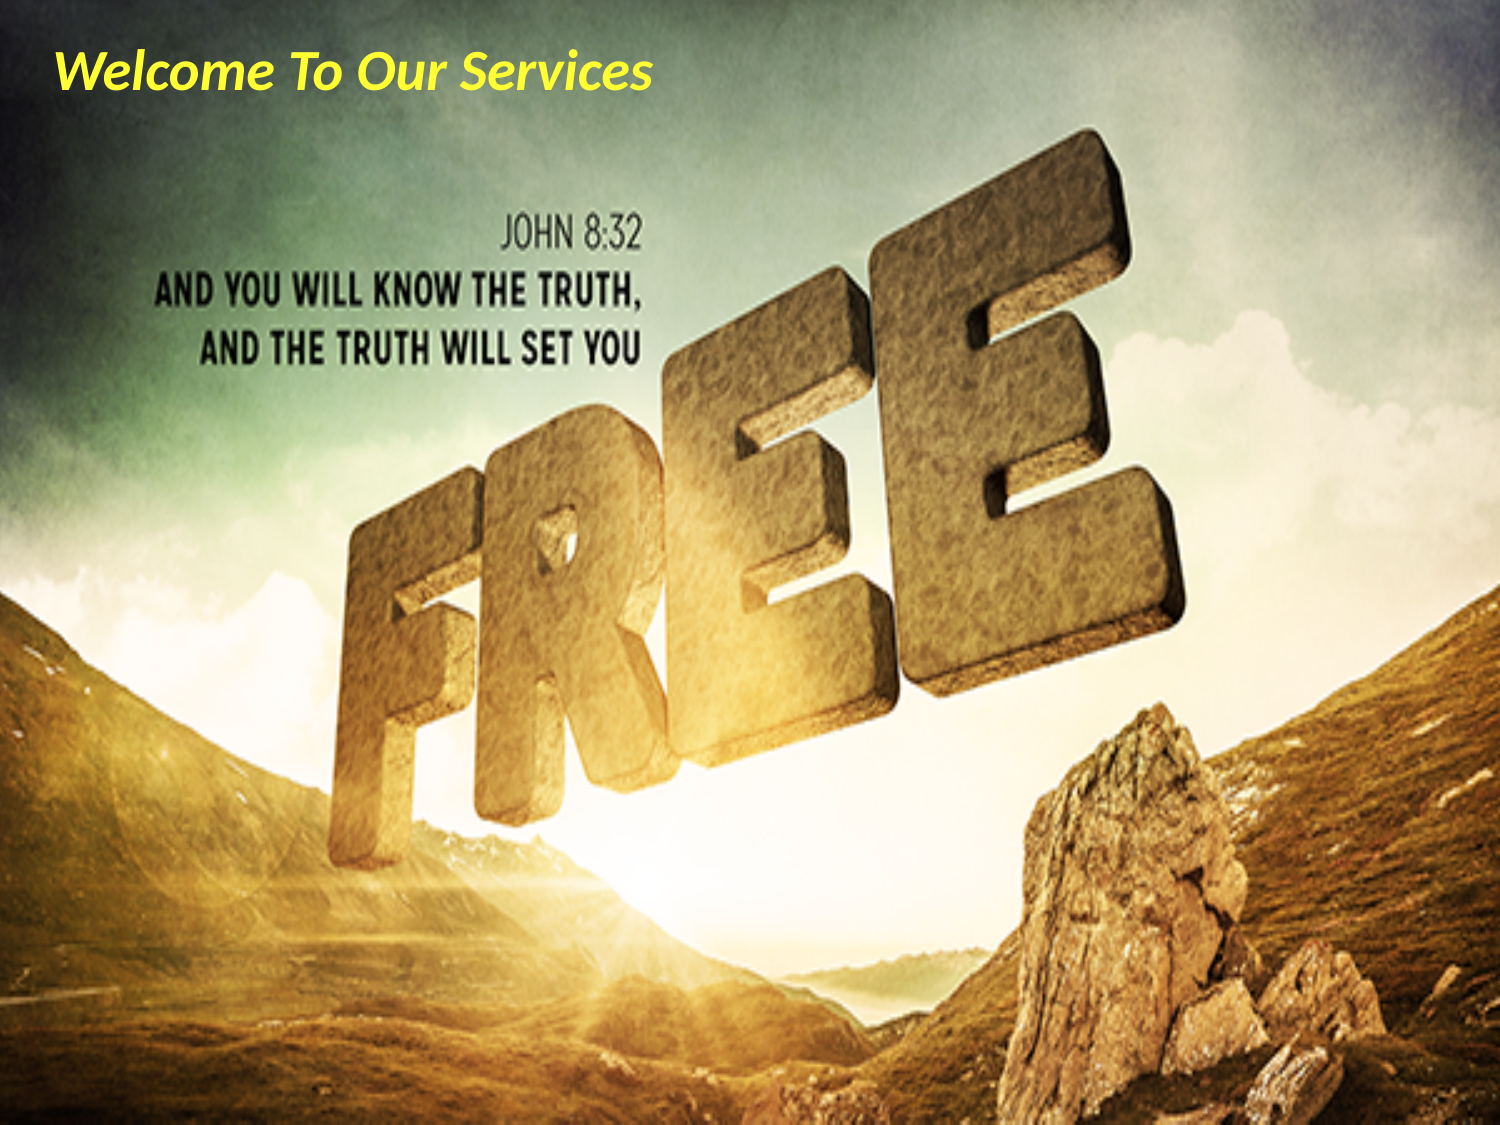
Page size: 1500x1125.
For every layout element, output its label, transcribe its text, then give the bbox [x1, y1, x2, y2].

text_box Welcome To Our Services [37, 24, 838, 110]
picture [0, 0, 1500, 1125]
